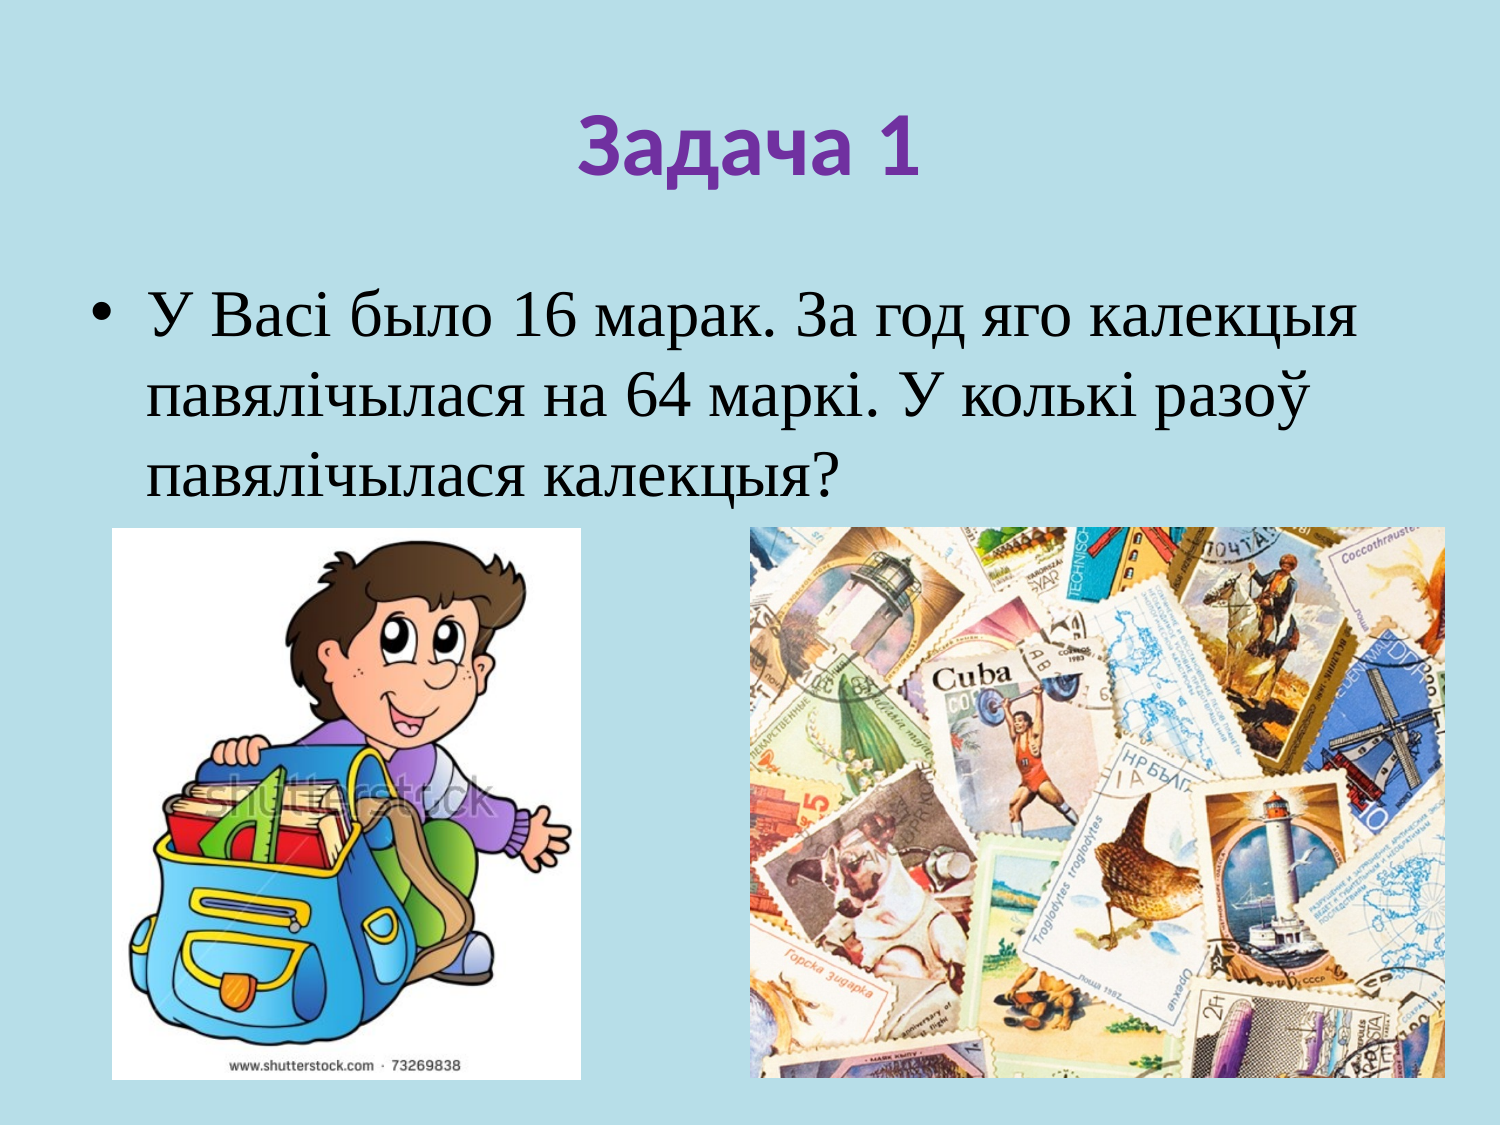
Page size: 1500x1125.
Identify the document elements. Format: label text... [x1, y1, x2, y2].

picture [749, 526, 1445, 1078]
list У Васі было 16 марак. За год яго калекцыя павялічылася на 64 маркі. У колькі разоў павялічылася калекцыя? [75, 262, 1425, 1005]
picture [111, 528, 581, 1080]
title Задача 1 [75, 45, 1425, 233]
